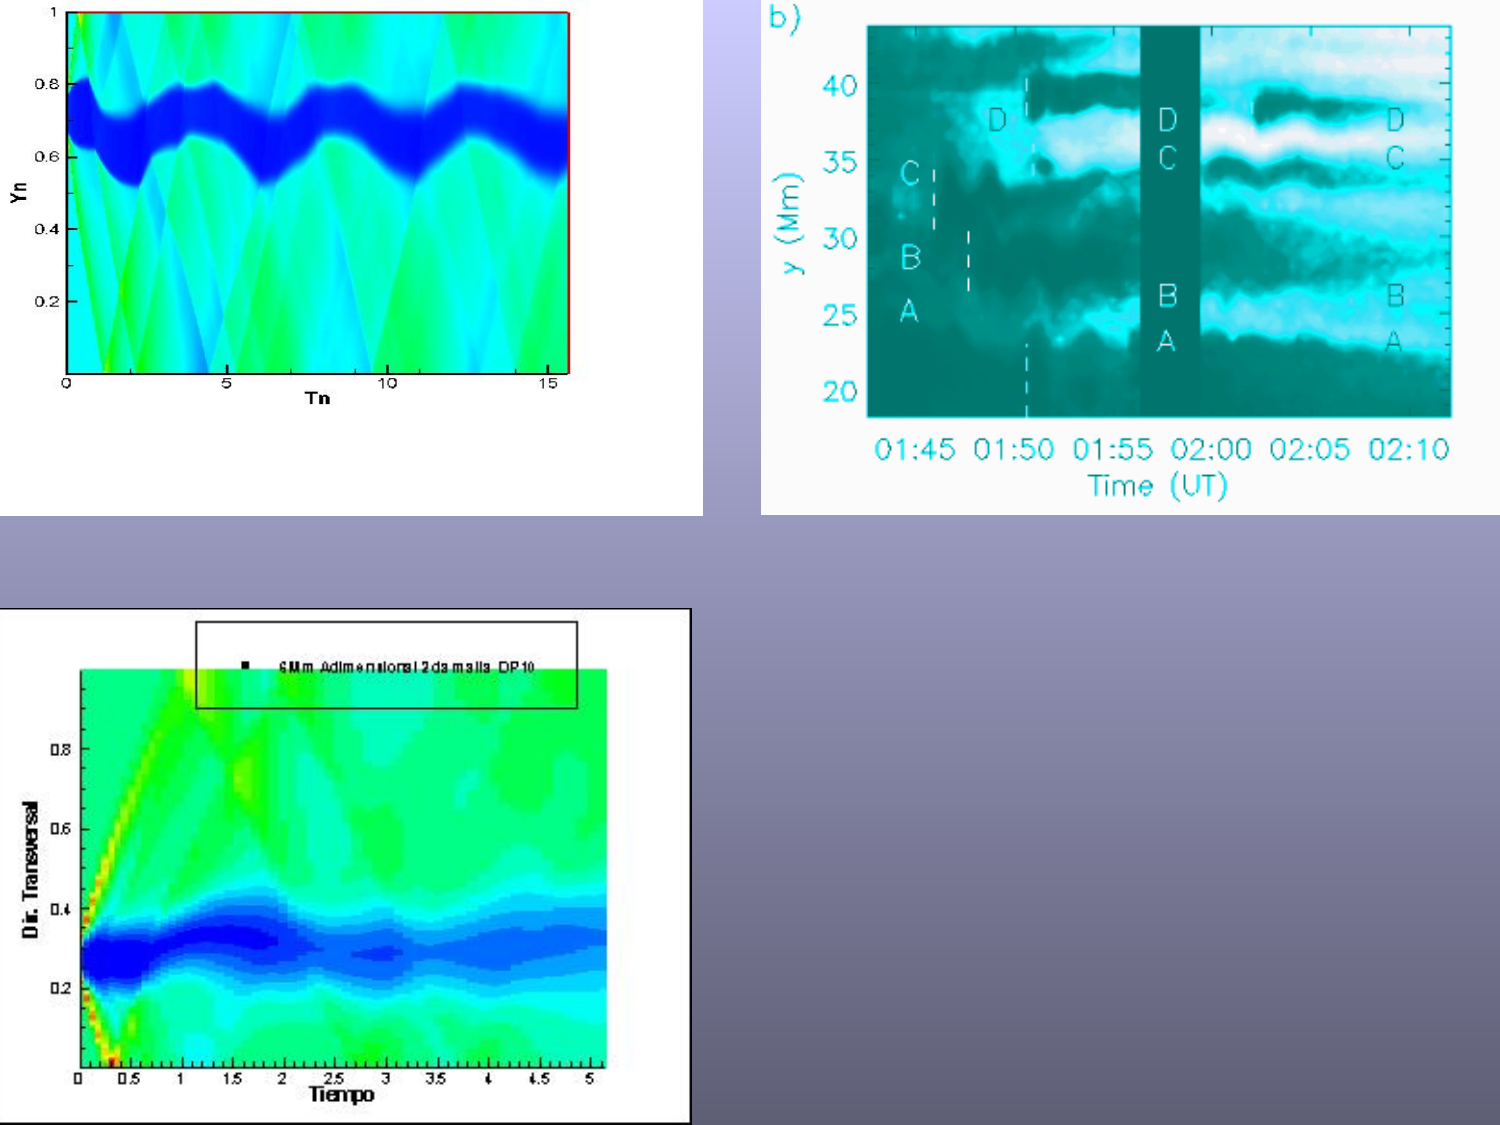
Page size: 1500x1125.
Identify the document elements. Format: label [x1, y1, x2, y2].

picture [0, 608, 692, 1125]
picture [761, 0, 1500, 516]
picture [0, 0, 704, 516]
